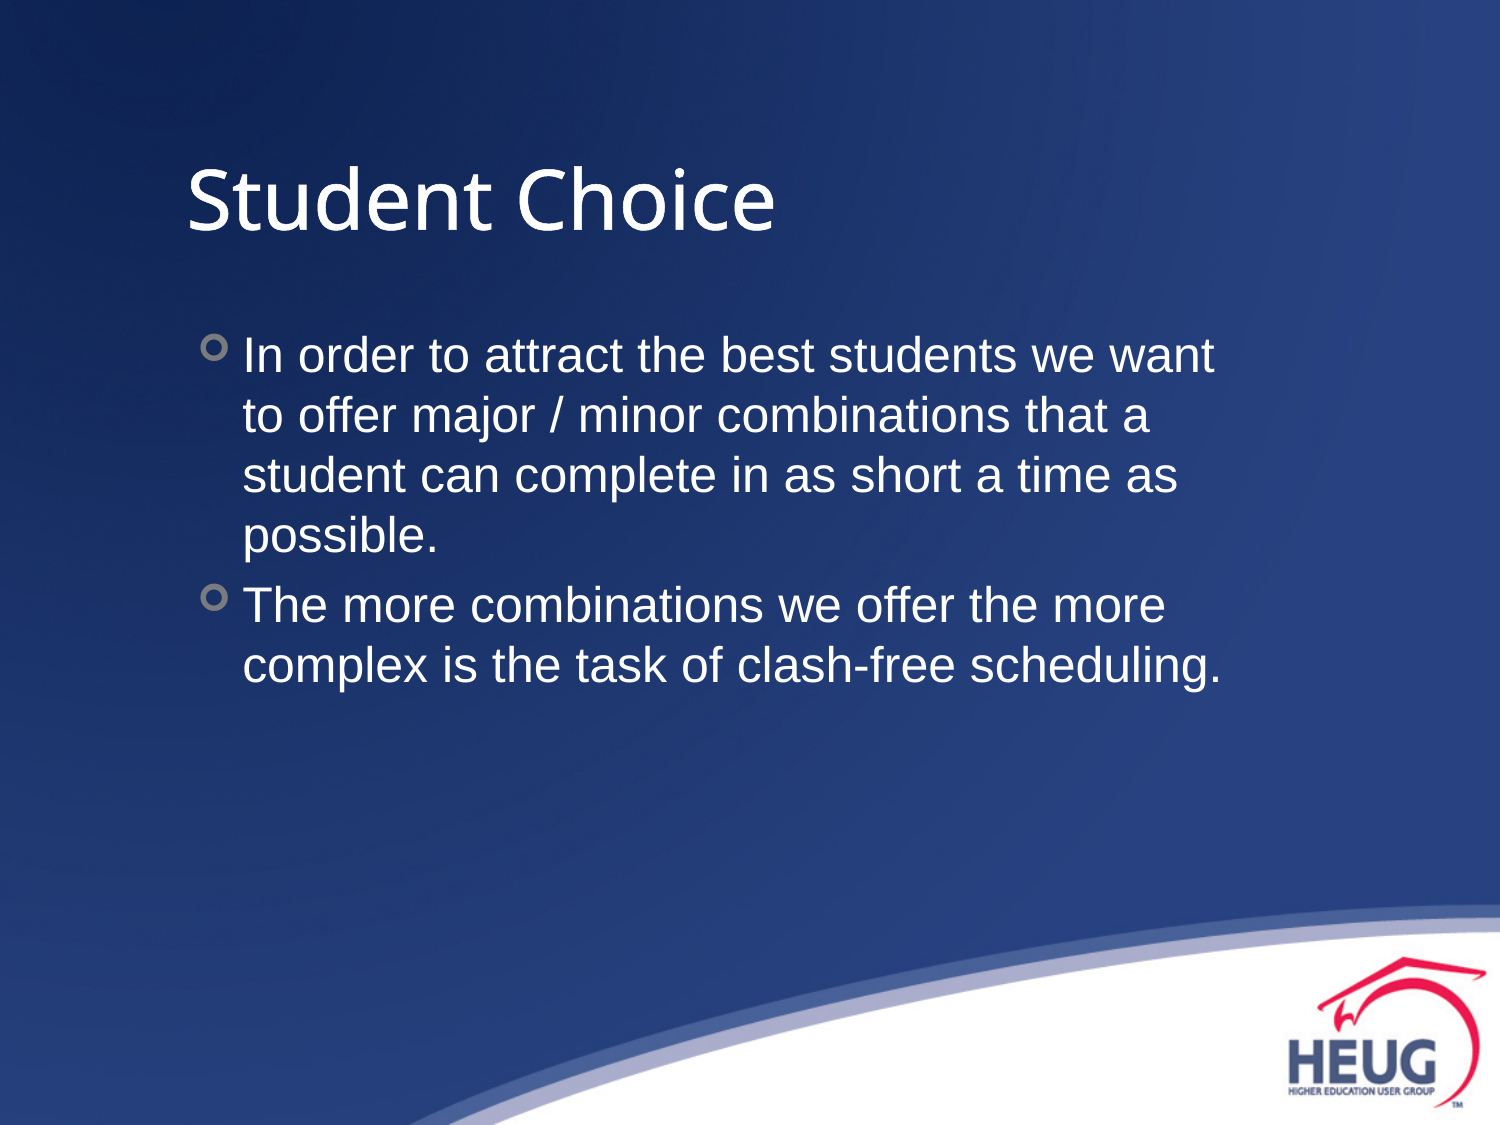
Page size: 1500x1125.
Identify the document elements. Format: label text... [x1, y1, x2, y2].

list In order to attract the best students we want to offer major / minor combinations that a student can complete in as short a time as possible. The more combinations we offer the more complex is the task of clash-free scheduling. [171, 314, 1283, 891]
picture [0, 0, 1500, 1125]
title Student Choice [171, 137, 1324, 254]
